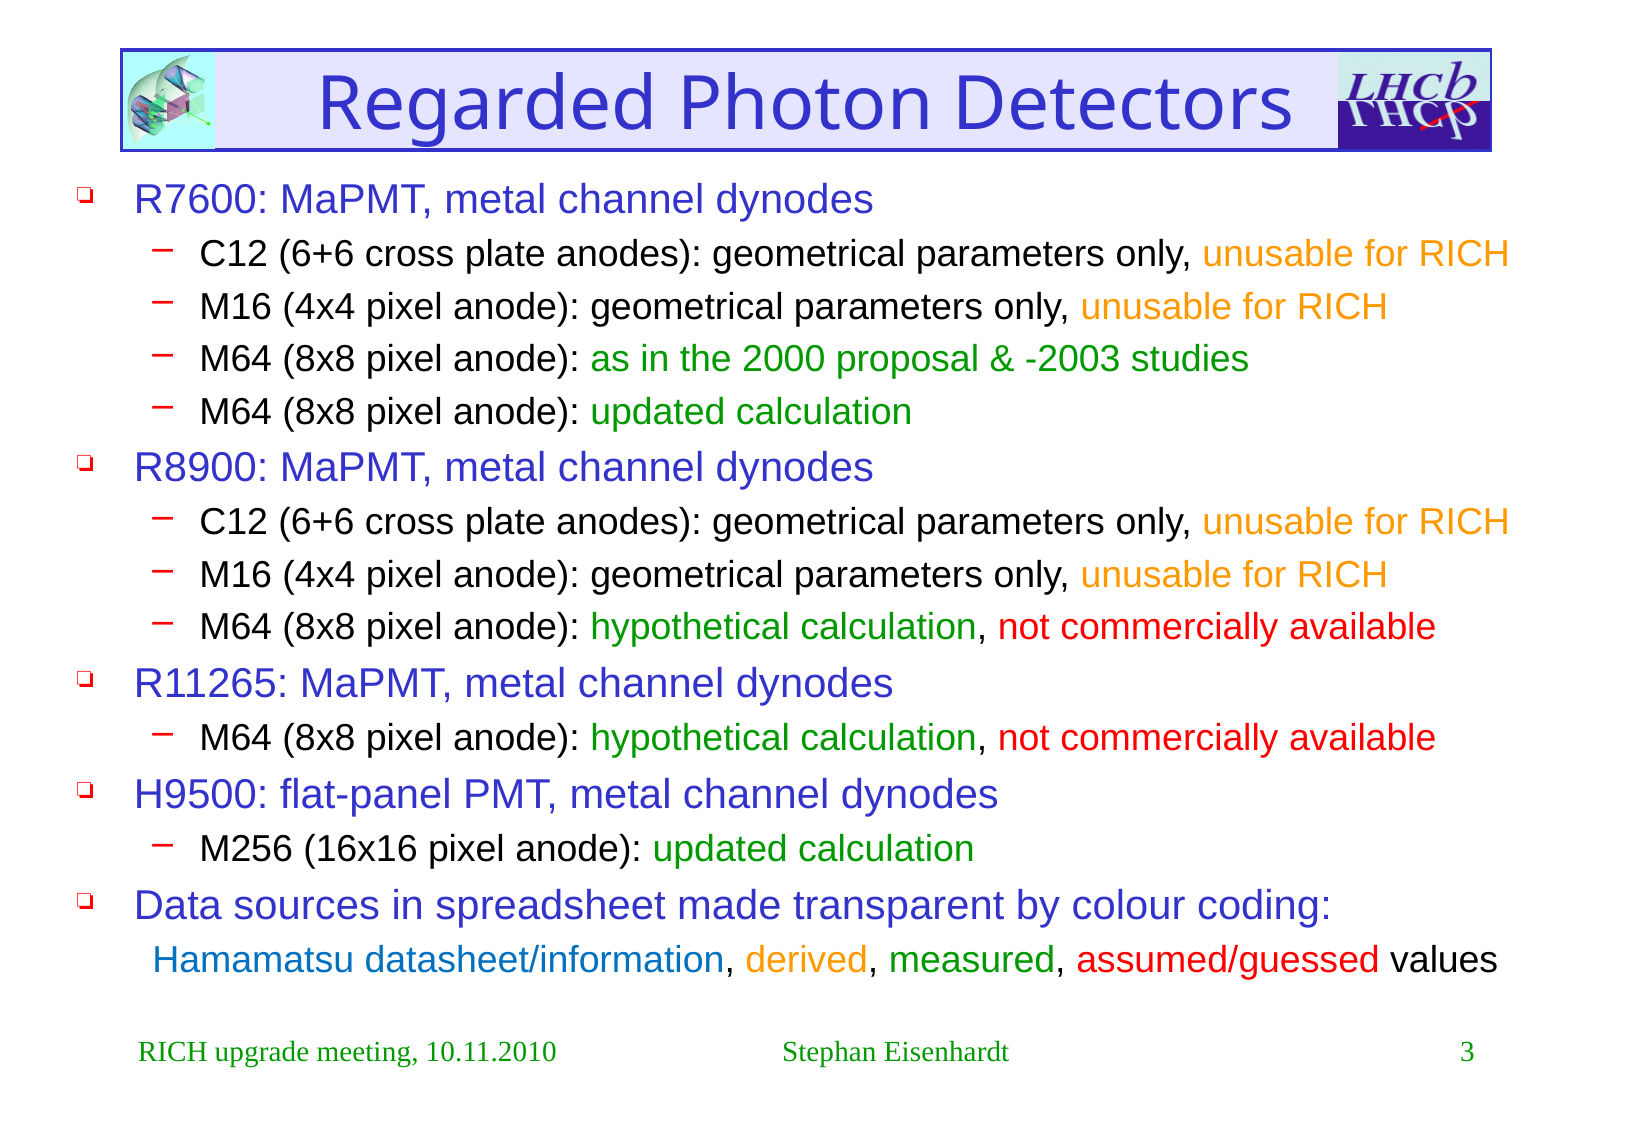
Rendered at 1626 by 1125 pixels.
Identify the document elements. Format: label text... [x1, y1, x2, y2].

picture [1337, 52, 1490, 149]
title Regarded Photon Detectors [120, 48, 1492, 152]
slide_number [122, 1024, 638, 1101]
picture [123, 51, 215, 149]
footer Stephan Eisenhardt [638, 1024, 1154, 1101]
list R7600: MaPMT, metal channel dynodes C12 (6+6 cross plate anodes): geometrical parameters only, unusable for RICH M16 (4x4 pixel anode): geometrical parameters only, unusable for RICH M64 (8x8 pixel anode): as in the 2000 proposal & -2003 studies M64 (8x8 pixel anode): updated calculation R8900: MaPMT, metal channel dynodes C12 (6+6 cross plate anodes): geometrical parameters only, unusable for RICH M16 (4x4 pixel anode): geometrical parameters only, unusable for RICH M64 (8x8 pixel anode): hypothetical calculation, not commercially available R11265: MaPMT, metal channel dynodes M64 (8x8 pixel anode): hypothetical calculation, not commercially available H9500: flat-panel PMT, metal channel dynodes M256 (16x16 pixel anode): updated calculation Data sources in spreadsheet made transparent by colour coding: Hamamatsu datasheet/information, derived, measured, assumed/guessed values [62, 163, 1551, 1032]
